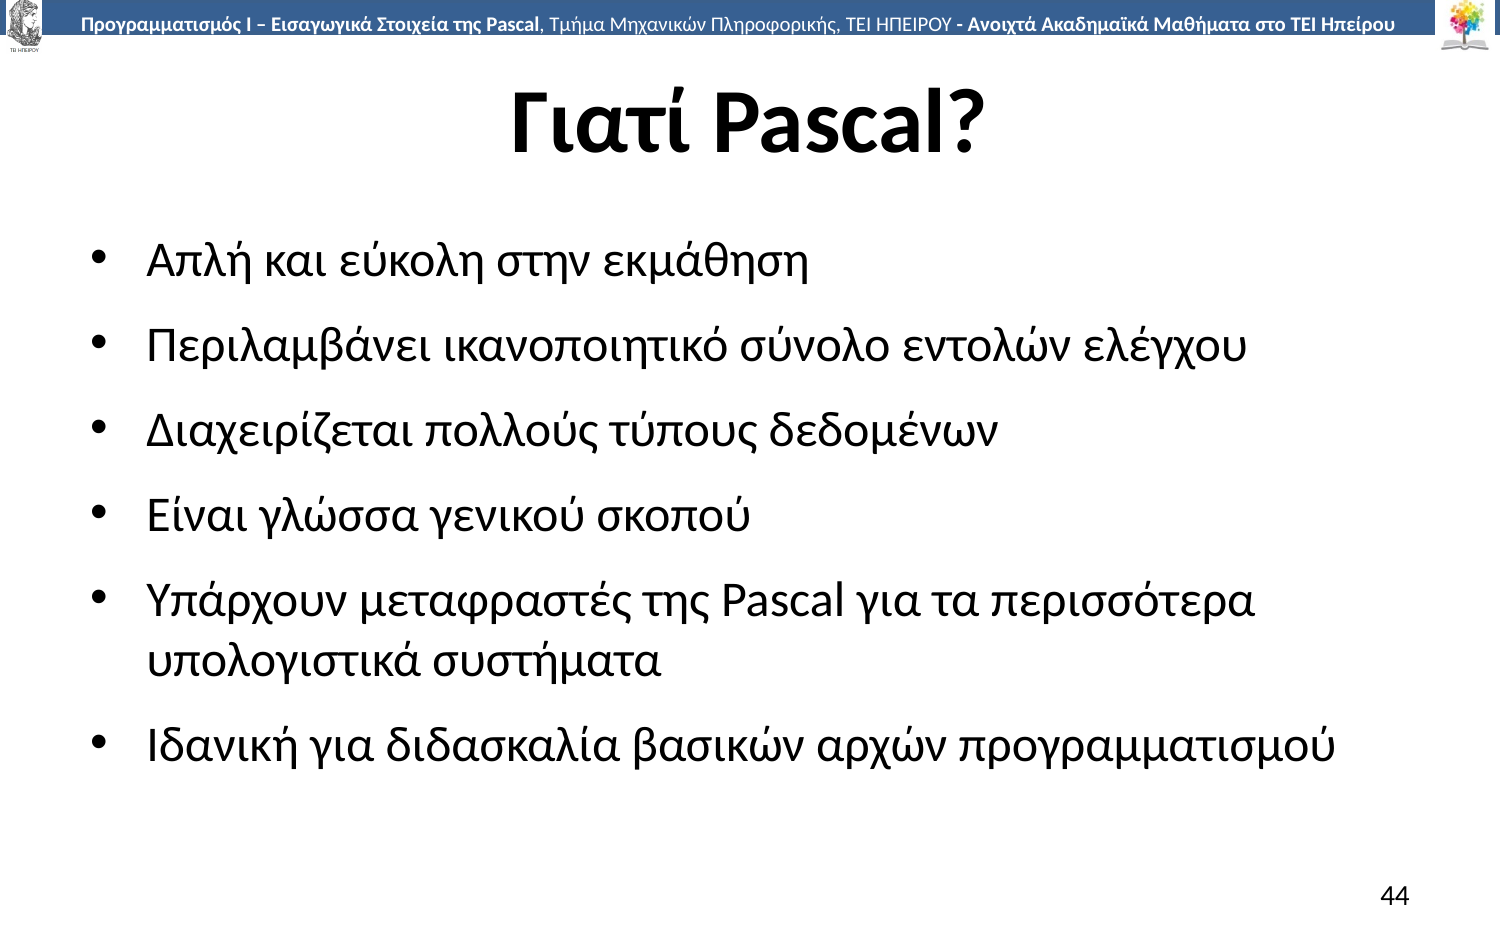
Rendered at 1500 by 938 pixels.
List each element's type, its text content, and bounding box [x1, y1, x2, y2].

list Απλή και εύκολη στην εκμάθηση Περιλαμβάνει ικανοποιητικό σύνολο εντολών ελέγχου Διαχειρίζεται πολλούς τύπους δεδομένων Είναι γλώσσα γενικού σκοπού Υπάρχουν μεταφραστές της Pascal για τα περισσότερα υπολογιστικά συστήματα Ιδανική για διδασκαλία βασικών αρχών προγραμματισμού [75, 218, 1425, 838]
slide_number 44 [1074, 868, 1425, 919]
picture [1435, 0, 1495, 52]
picture [6, 0, 42, 54]
title Γιατί Pascal? [75, 37, 1425, 194]
